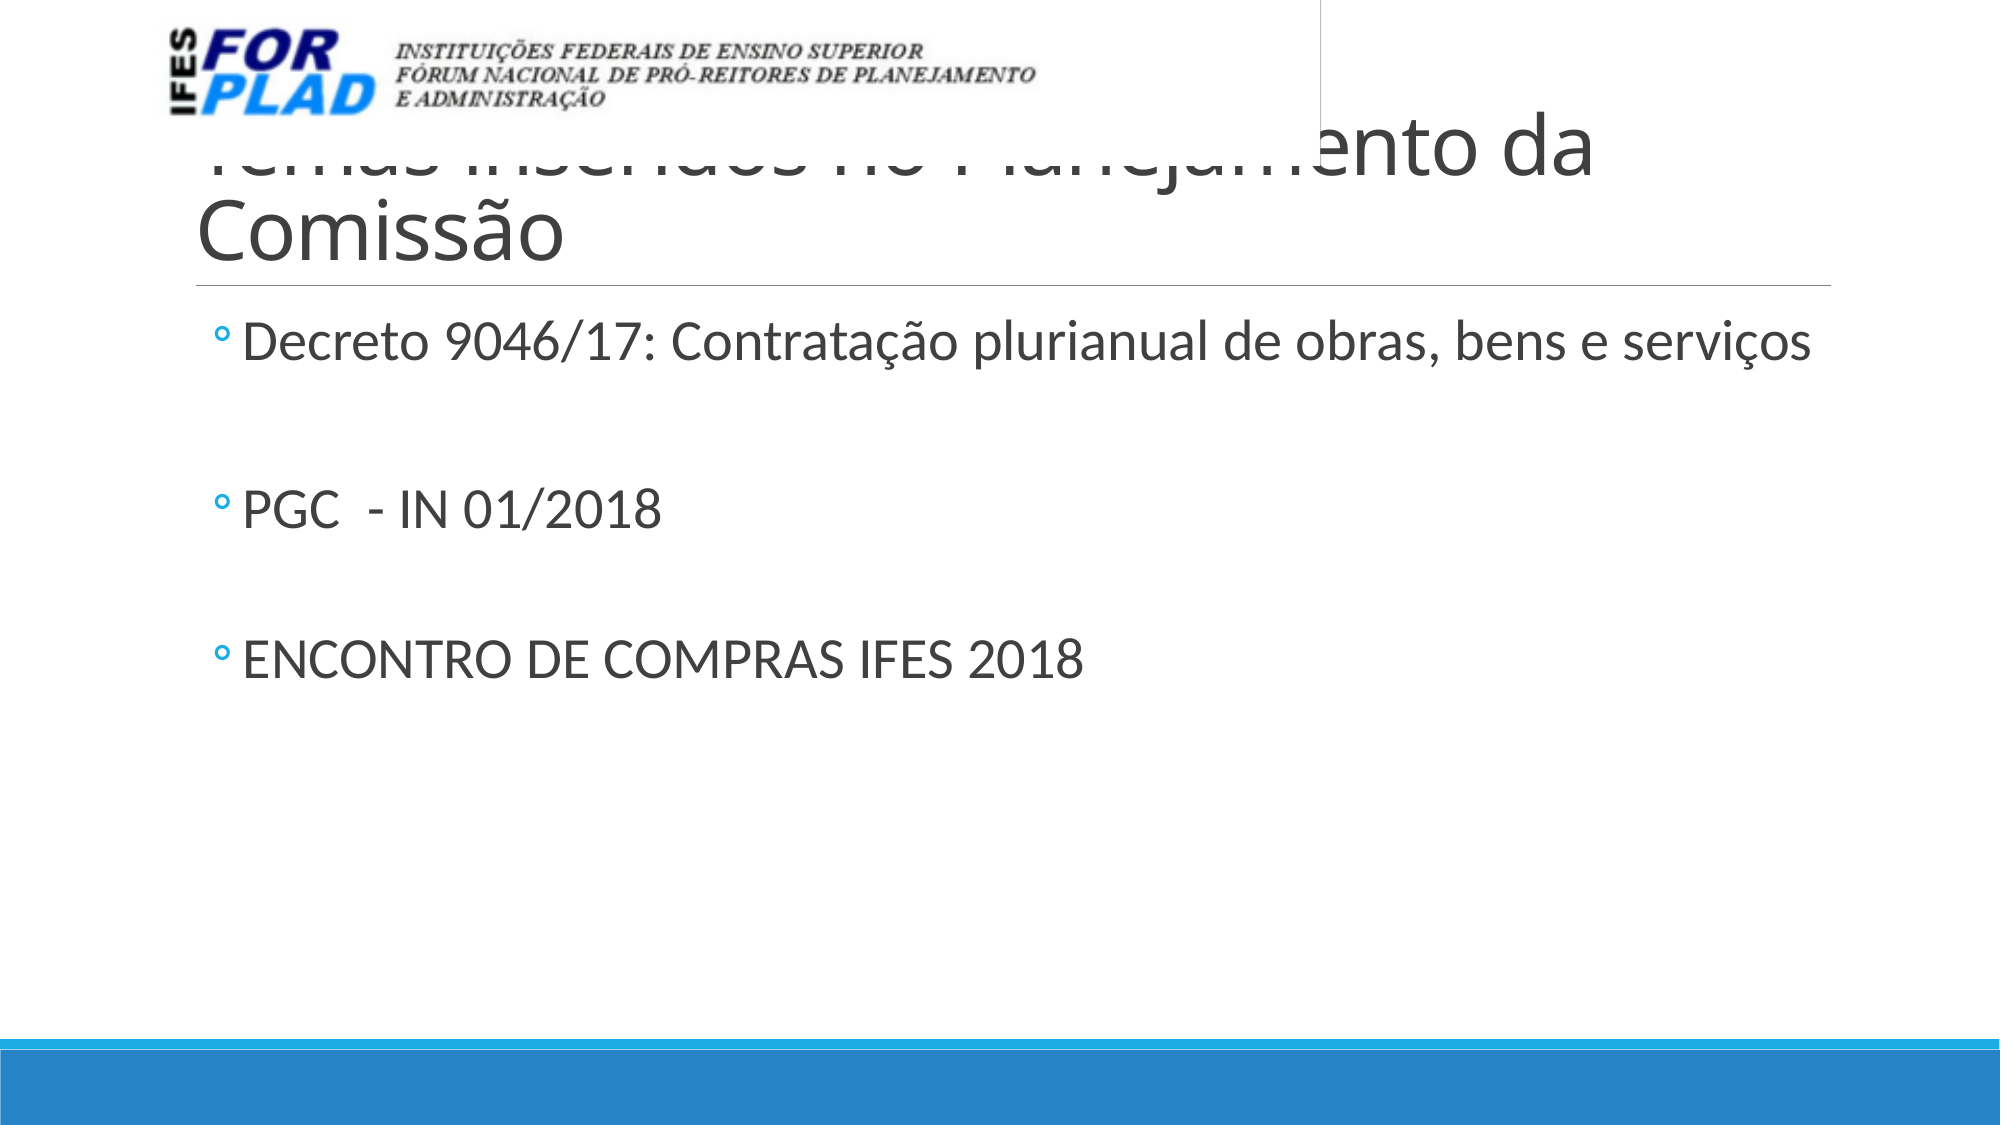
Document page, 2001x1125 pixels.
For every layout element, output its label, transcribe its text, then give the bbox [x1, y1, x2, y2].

list Decreto 9046/17: Contratação plurianual de obras, bens e serviços PGC - IN 01/2018 ENCONTRO DE COMPRAS IFES 2018 [180, 302, 1830, 963]
title Temas inseridos no Planejamento da Comissão [180, 47, 1830, 285]
picture [0, 0, 1417, 167]
